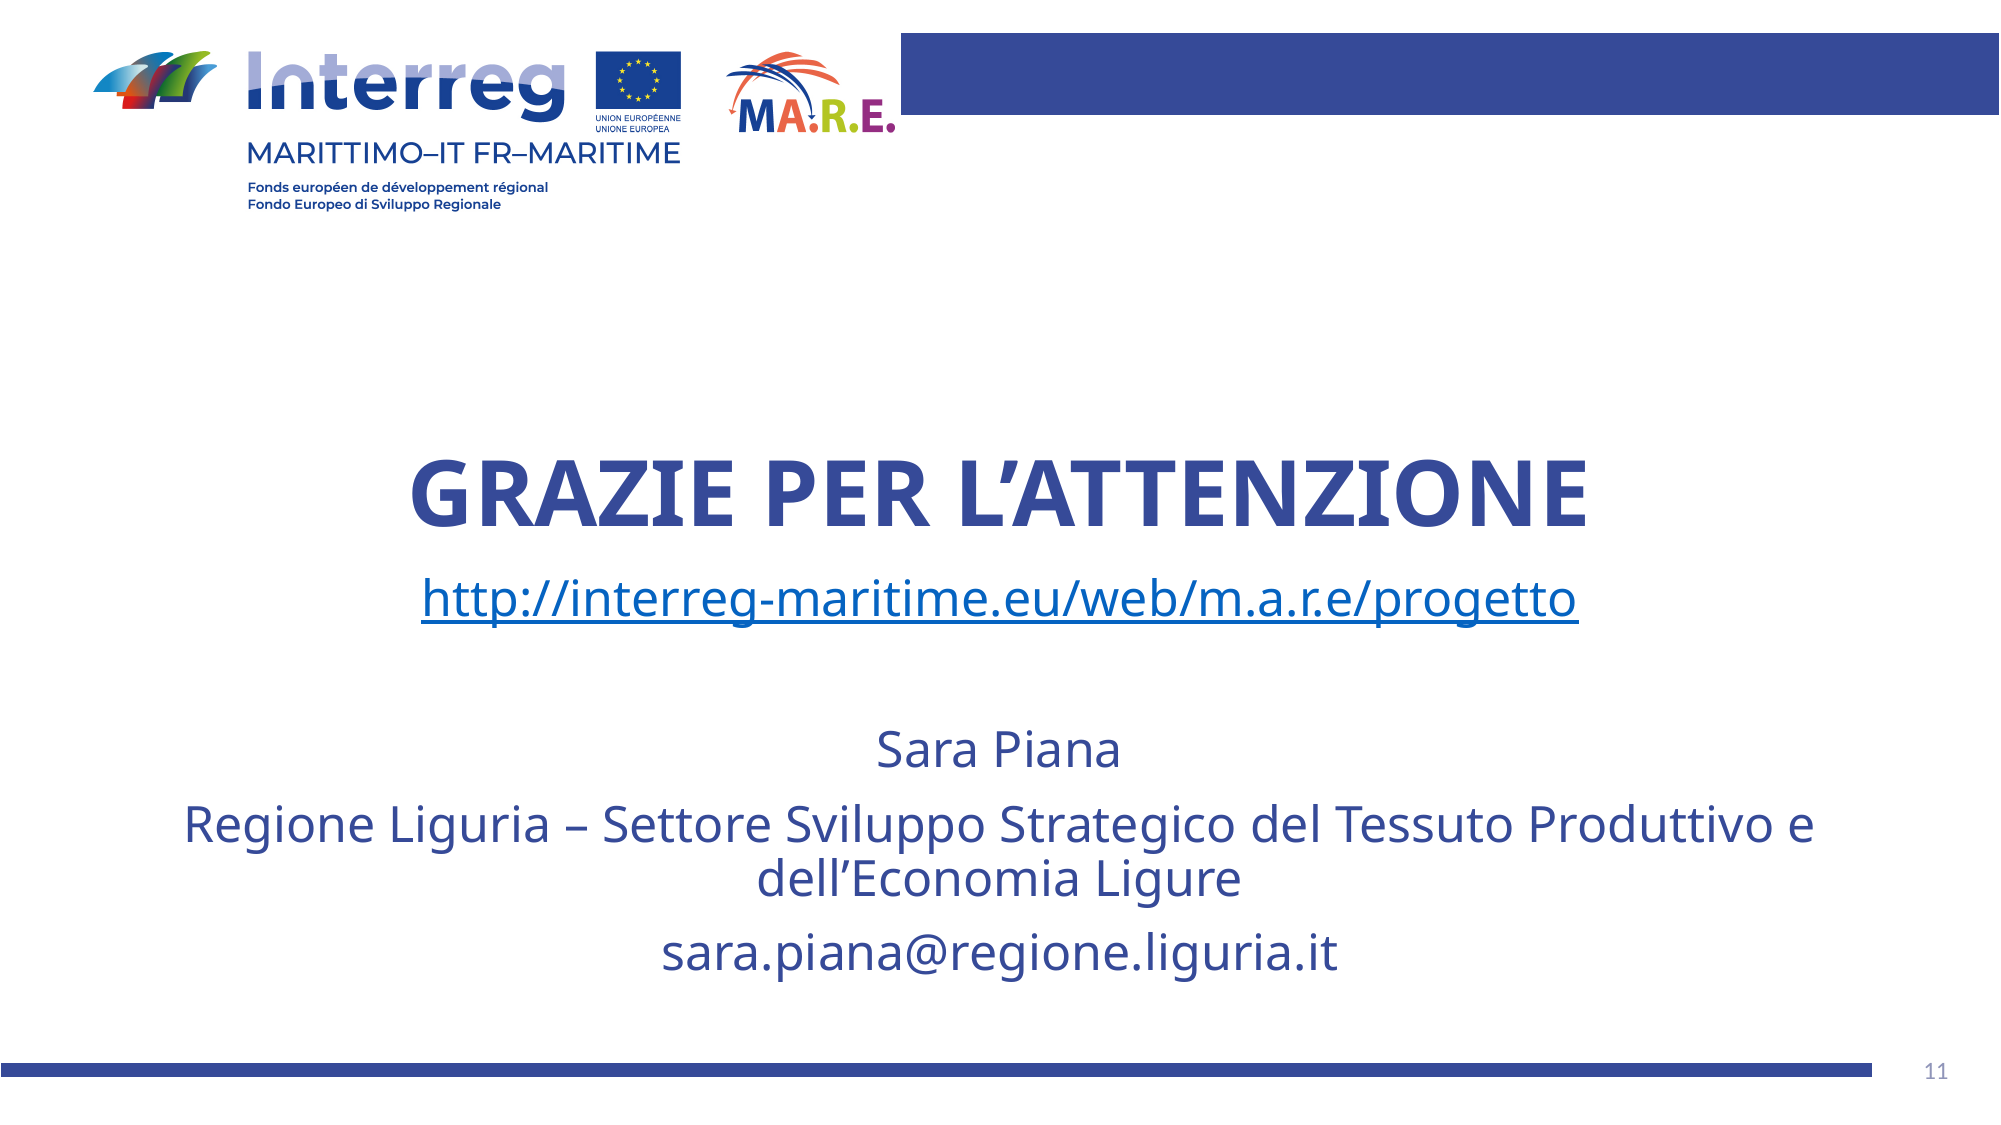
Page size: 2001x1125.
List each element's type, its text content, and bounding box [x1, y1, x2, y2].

list GRAZIE PER L’ATTENZIONE http://interreg-maritime.eu/web/m.a.r.e/progetto Sara Piana Regione Liguria – Settore Sviluppo Strategico del Tessuto Produttivo e dell’Economia Ligure sara.piana@regione.liguria.it [137, 308, 1863, 1023]
slide_number 11 [1847, 1039, 1964, 1100]
picture [93, 51, 895, 212]
